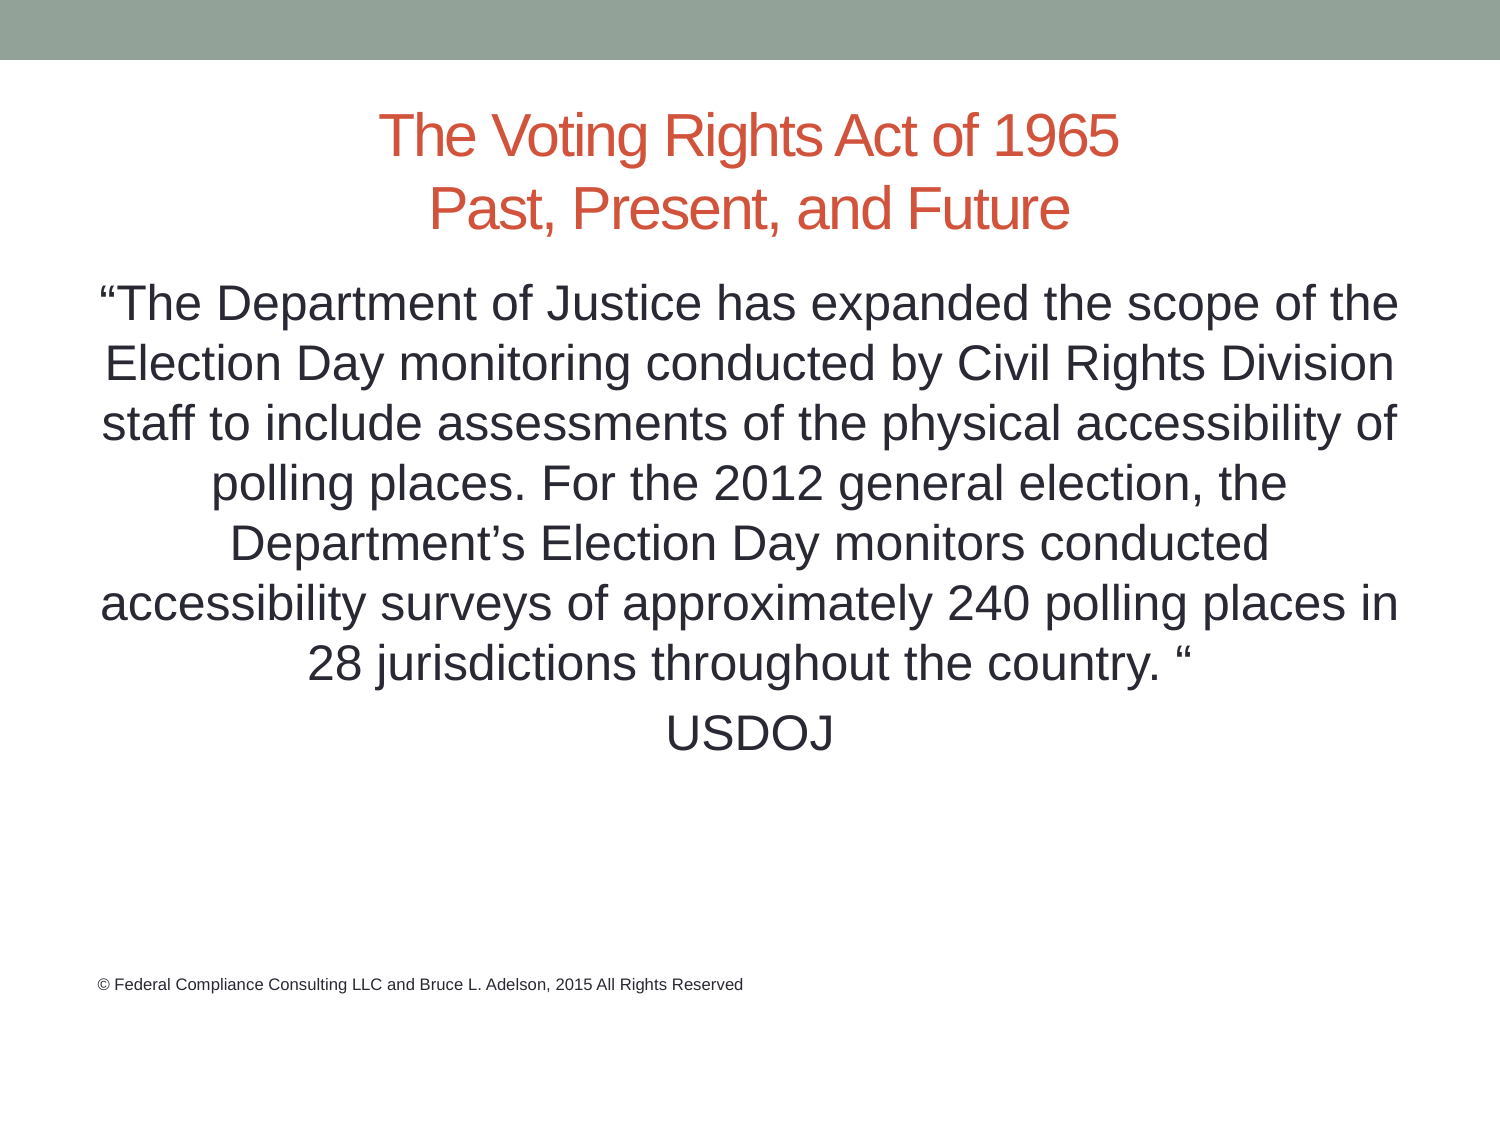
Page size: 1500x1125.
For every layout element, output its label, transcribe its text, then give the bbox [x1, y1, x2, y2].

list “The Department of Justice has expanded the scope of the Election Day monitoring conducted by Civil Rights Division staff to include assessments of the physical accessibility of polling places. For the 2012 general election, the Department’s Election Day monitors conducted accessibility surveys of approximately 240 polling places in 28 jurisdictions throughout the country. “ USDOJ © Federal Compliance Consulting LLC and Bruce L. Adelson, 2015 All Rights Reserved [75, 262, 1425, 1063]
title The Voting Rights Act of 1965 Past, Present, and Future [75, 87, 1425, 250]
